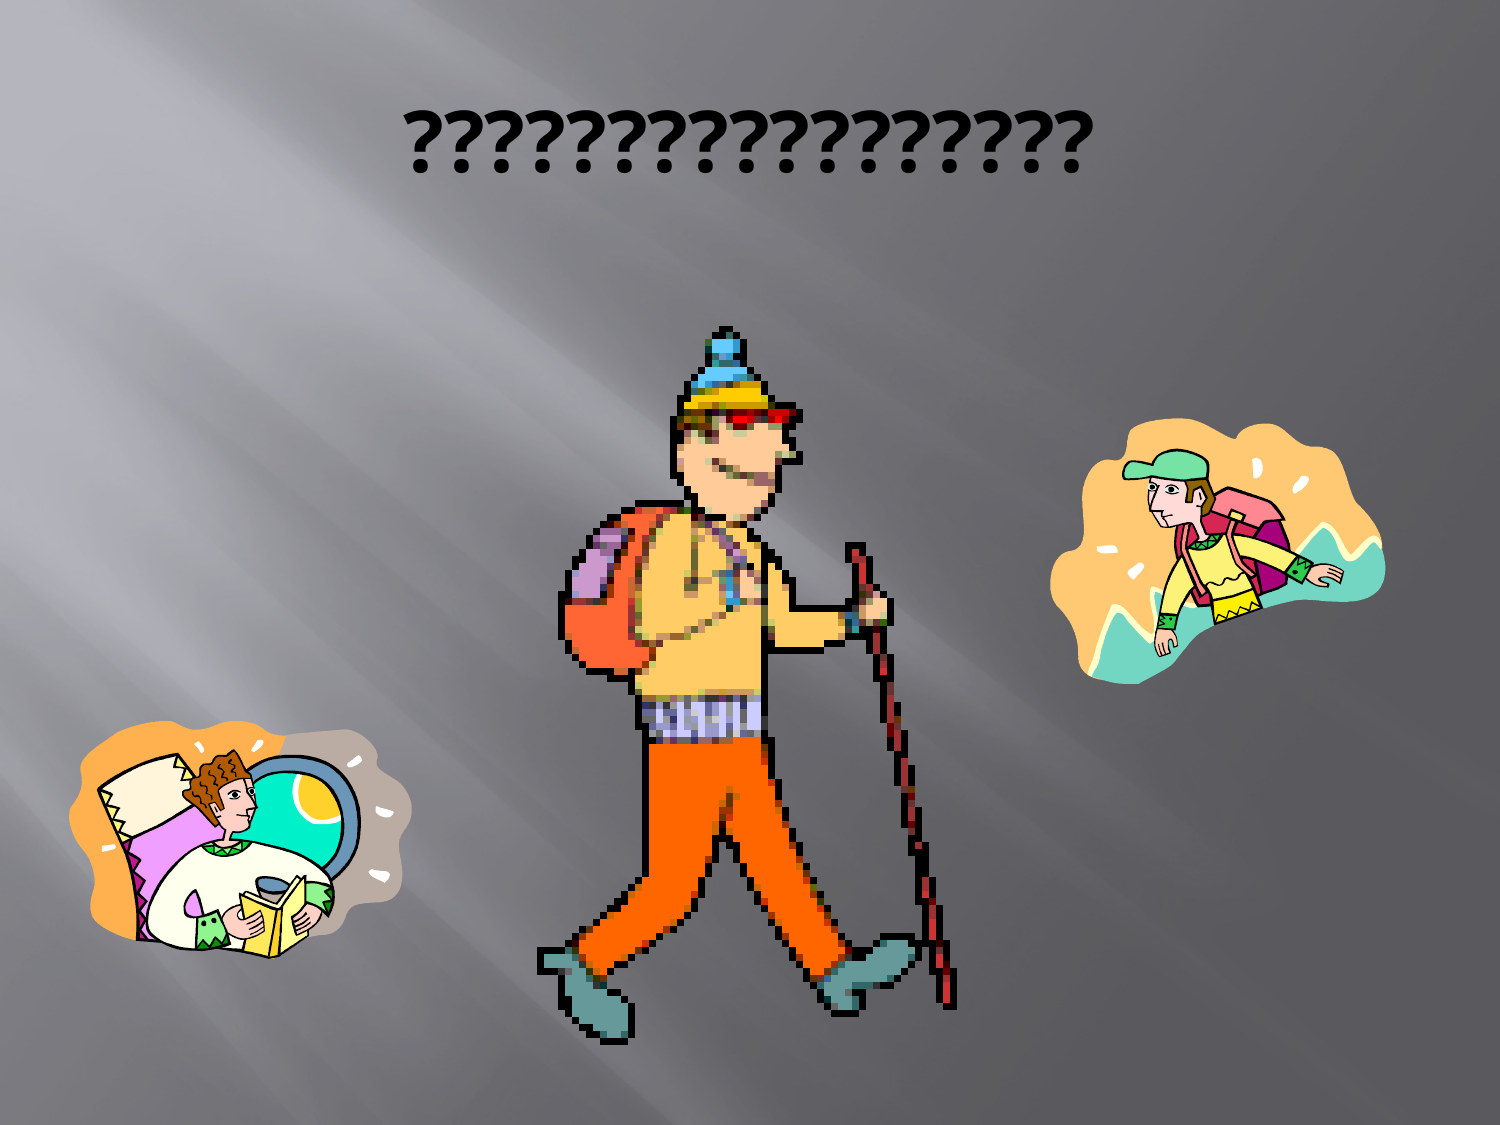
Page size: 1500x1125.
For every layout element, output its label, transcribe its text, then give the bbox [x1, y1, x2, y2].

picture [1045, 413, 1391, 690]
title ????????????????? [75, 45, 1425, 233]
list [64, 715, 417, 965]
picture [531, 326, 971, 1052]
